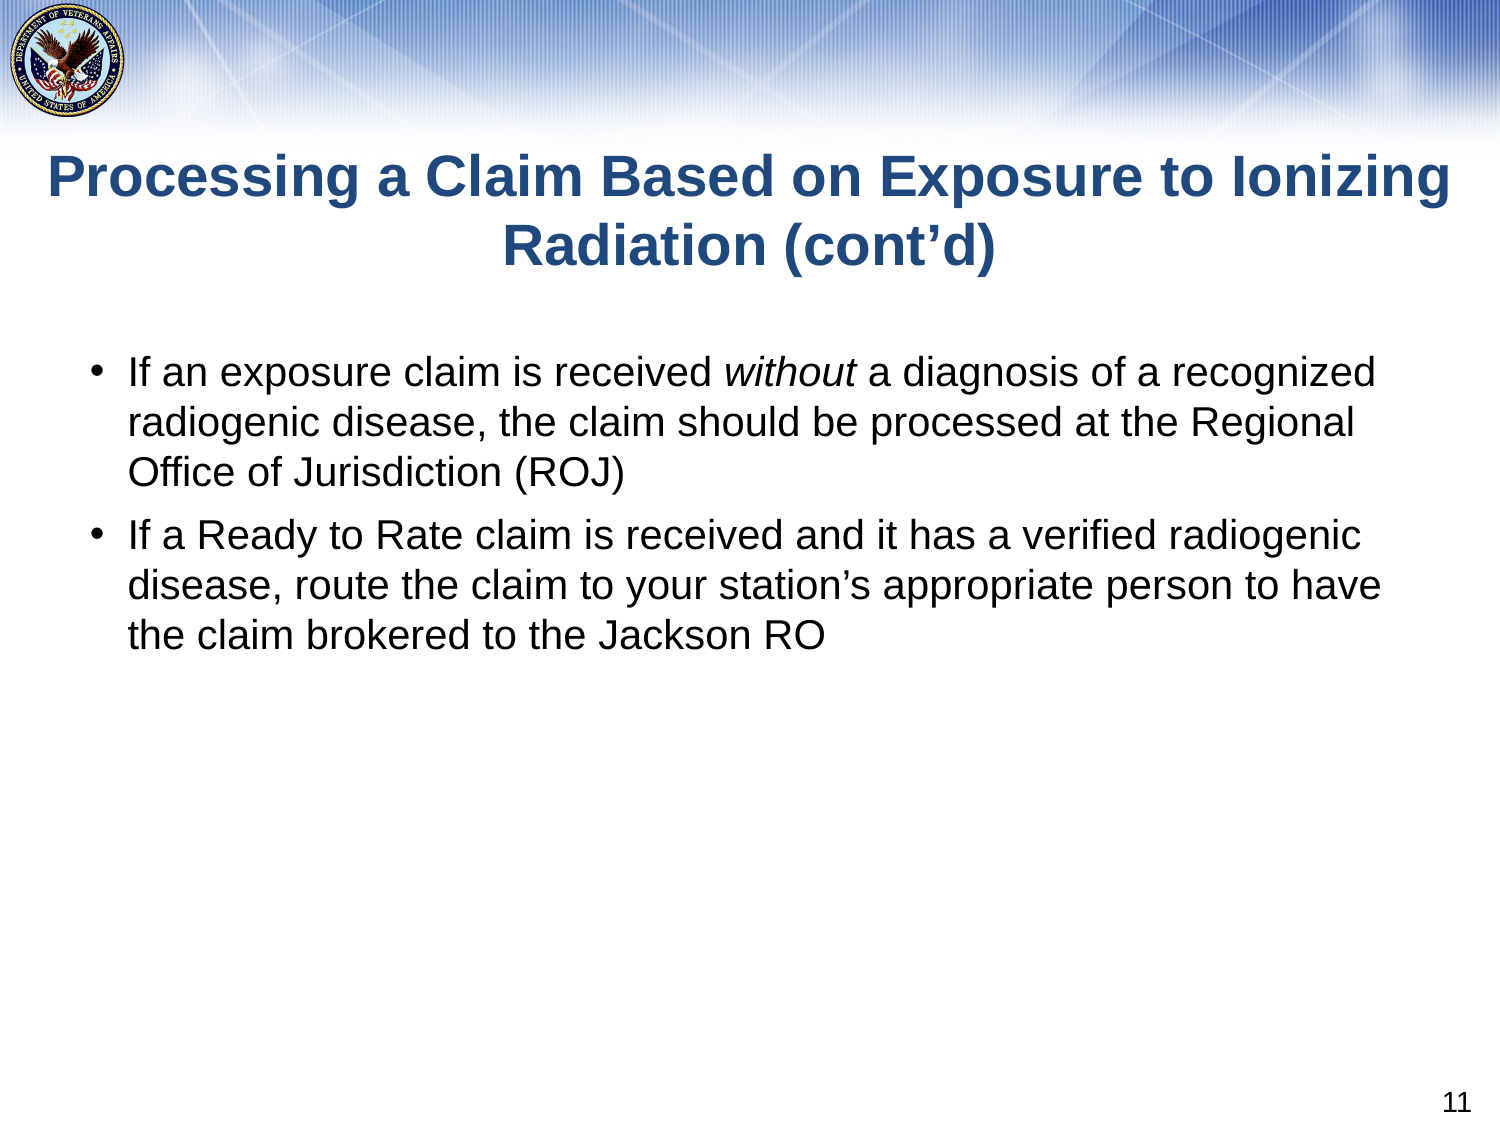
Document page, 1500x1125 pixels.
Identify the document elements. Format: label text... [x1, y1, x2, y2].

list If an exposure claim is received without a diagnosis of a recognized radiogenic disease, the claim should be processed at the Regional Office of Jurisdiction (ROJ) If a Ready to Rate claim is received and it has a verified radiogenic disease, route the claim to your station’s appropriate person to have the claim brokered to the Jackson RO [75, 337, 1425, 980]
picture [0, 309, 1500, 1062]
picture [0, 0, 1500, 130]
title Processing a Claim Based on Exposure to Ionizing Radiation (cont’d) [0, 130, 1500, 309]
slide_number 11 [1136, 1083, 1487, 1125]
